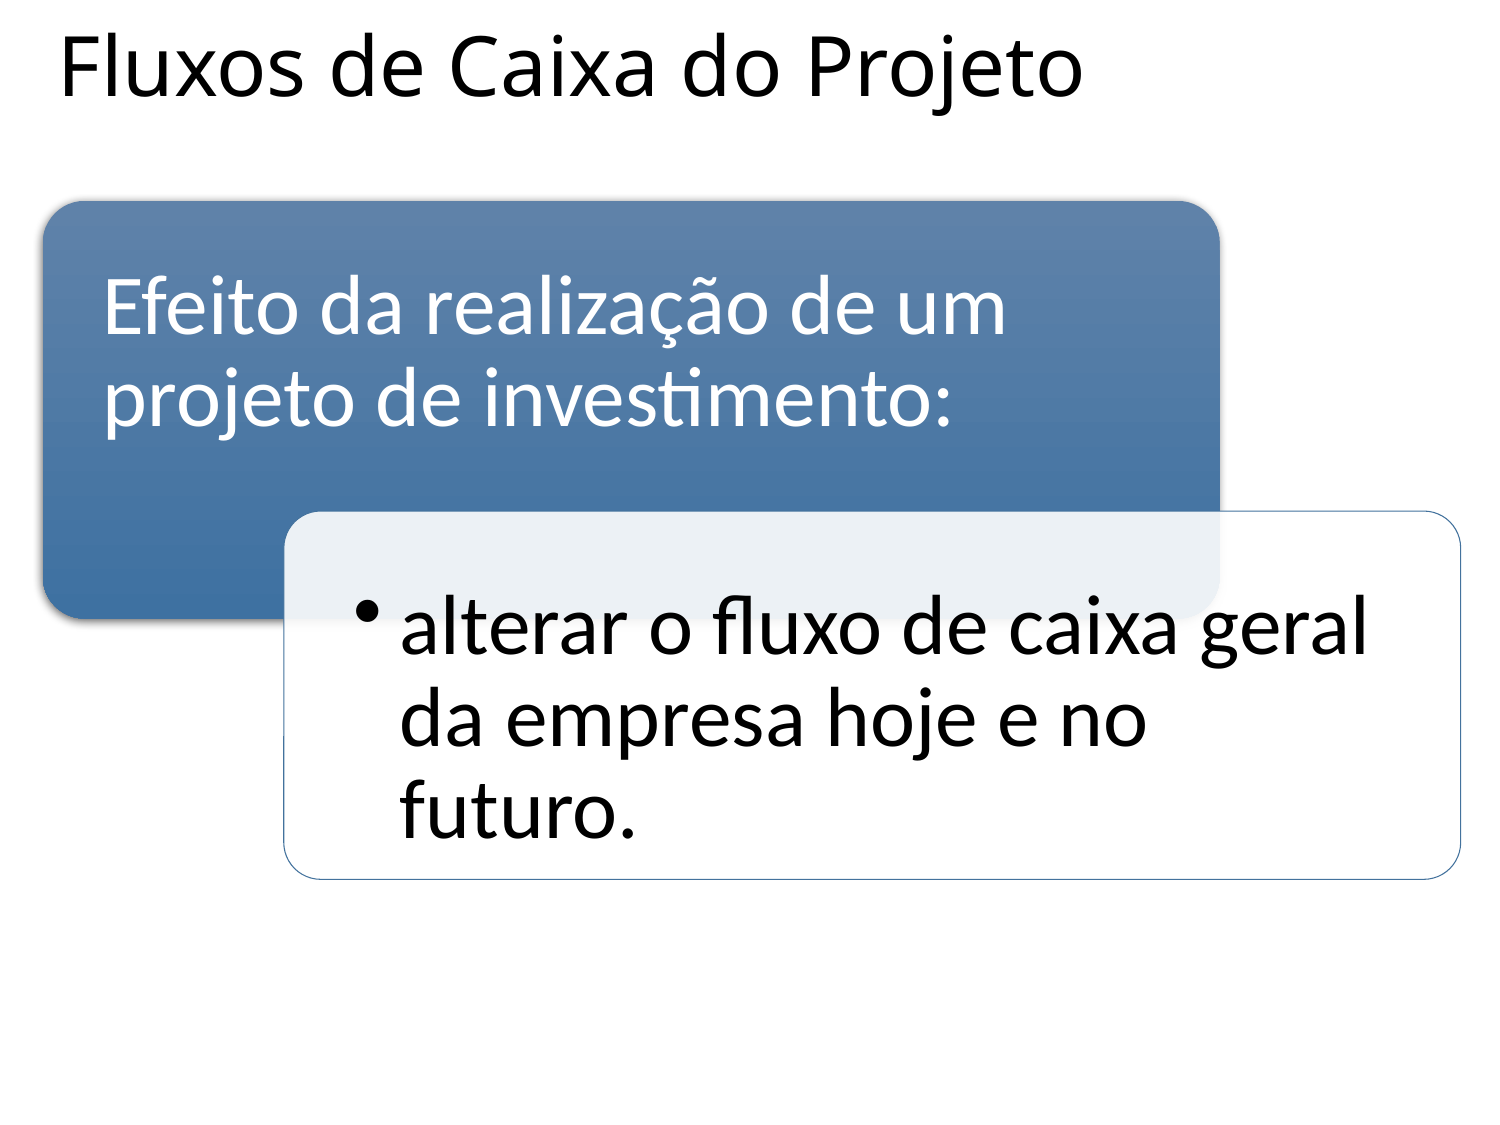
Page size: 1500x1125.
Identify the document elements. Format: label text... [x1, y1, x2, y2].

title Fluxos de Caixa do Projeto [42, 0, 1213, 140]
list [42, 198, 1461, 883]
